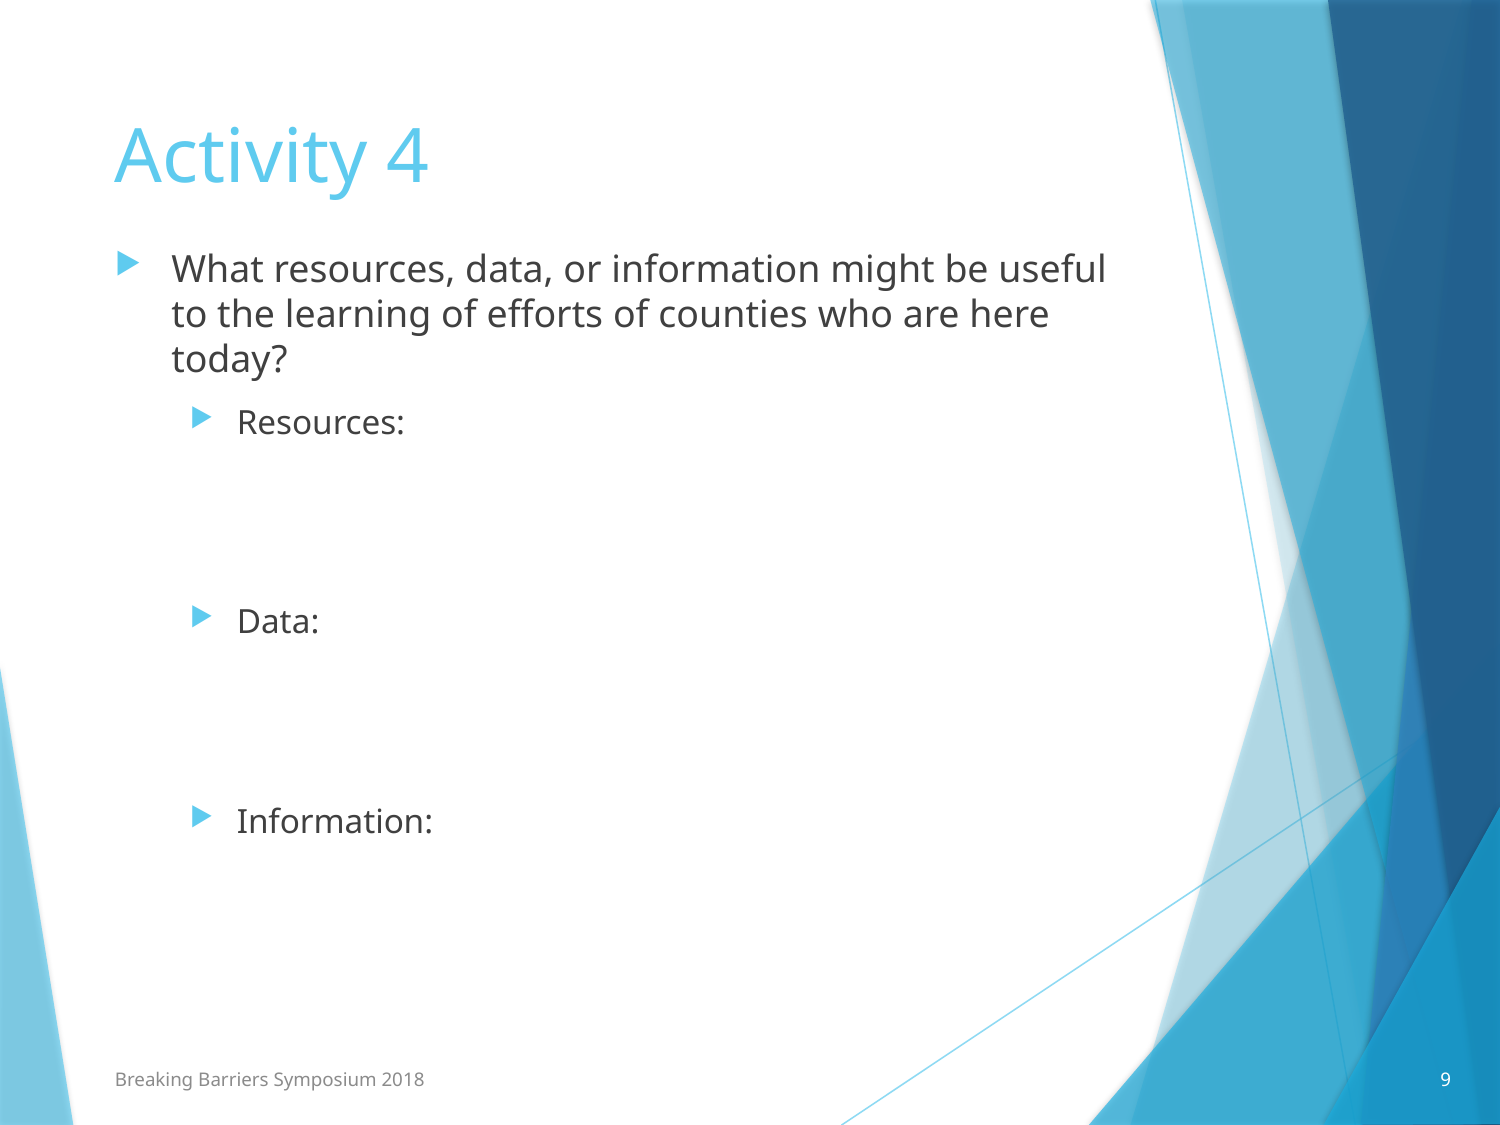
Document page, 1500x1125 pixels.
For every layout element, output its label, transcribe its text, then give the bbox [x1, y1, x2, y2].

list What resources, data, or information might be useful to the learning of efforts of counties who are here today? Resources: Data: Information: [99, 237, 1142, 992]
title Activity 4 [99, 99, 1142, 218]
footer Breaking Barriers Symposium 2018 [99, 1050, 859, 1111]
slide_number 9 [1382, 1050, 1467, 1111]
